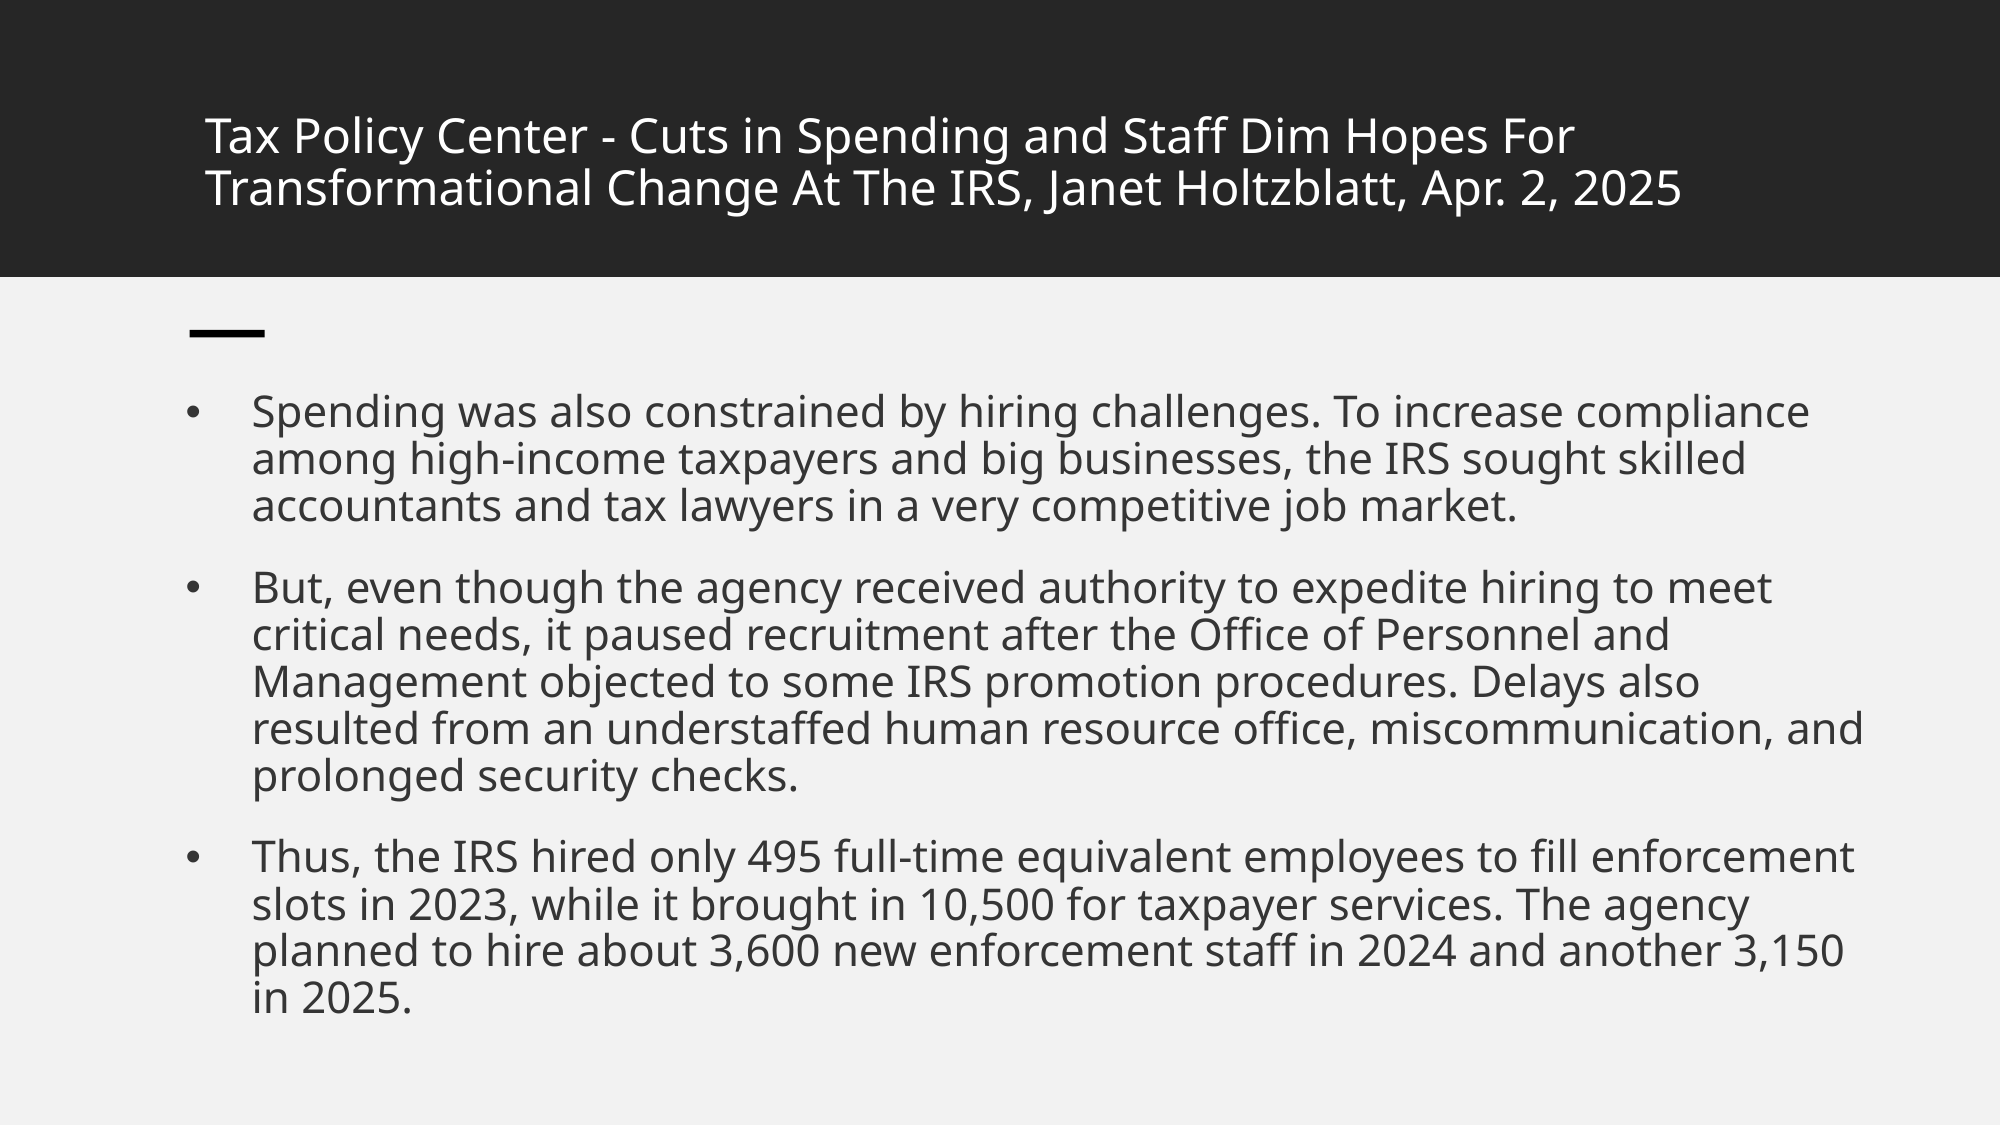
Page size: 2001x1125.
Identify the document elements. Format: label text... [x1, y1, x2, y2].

text_box [188, 328, 266, 339]
title Tax Policy Center - Cuts in Spending and Staff Dim Hopes For Transformational Change At The IRS, Janet Holtzblatt, Apr. 2, 2025 [189, 104, 1812, 253]
list Spending was also constrained by hiring challenges. To increase compliance among high-income taxpayers and big businesses, the IRS sought skilled accountants and tax lawyers in a very competitive job market. But, even though the agency received authority to expedite hiring to meet critical needs, it paused recruitment after the Office of Personnel and Management objected to some IRS promotion procedures. Delays also resulted from an understaffed human resource office, miscommunication, and prolonged security checks. Thus, the IRS hired only 495 full-time equivalent employees to fill enforcement slots in 2023, while it brought in 10,500 for taxpayer services. The agency planned to hire about 3,600 new enforcement staff in 2024 and another 3,150 in 2025. [137, 382, 1887, 1032]
text_box [0, 275, 2000, 1125]
text_box [0, 0, 2000, 275]
